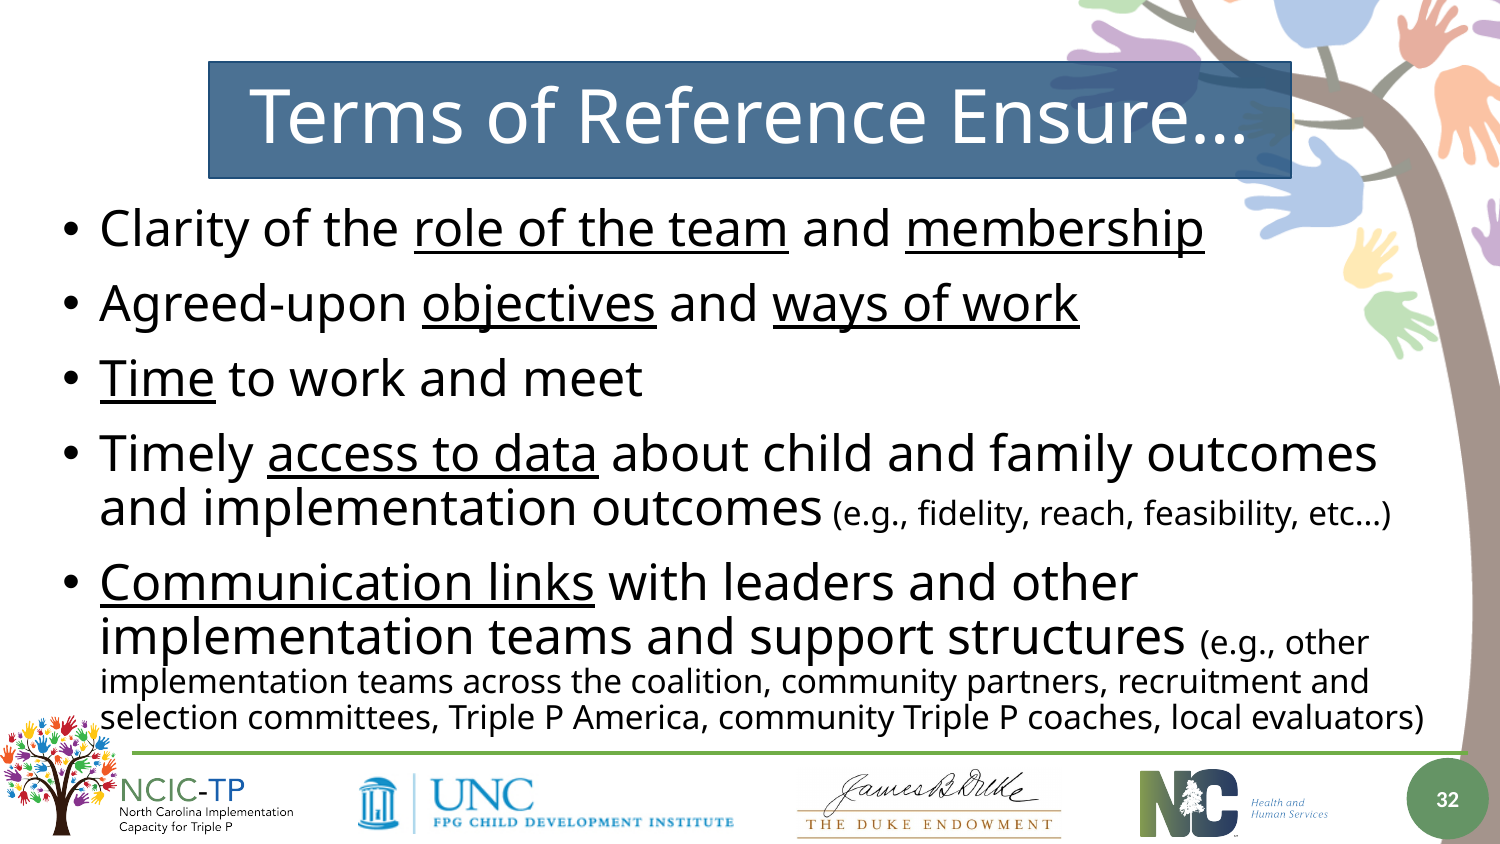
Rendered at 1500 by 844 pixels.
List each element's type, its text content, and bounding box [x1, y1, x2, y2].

slide_number 32 [1406, 757, 1489, 840]
picture [796, 0, 1500, 844]
title Terms of Reference Ensure… [208, 61, 1292, 179]
picture [358, 773, 734, 834]
list Clarity of the role of the team and membership Agreed-upon objectives and ways of work Time to work and meet Timely access to data about child and family outcomes and implementation outcomes (e.g., fidelity, reach, feasibility, etc…) Communication links with leaders and other implementation teams and support structures (e.g., other implementation teams across the coalition, community partners, recruitment and selection committees, Triple P America, community Triple P coaches, local evaluators) [47, 196, 1448, 750]
picture [0, 715, 297, 836]
